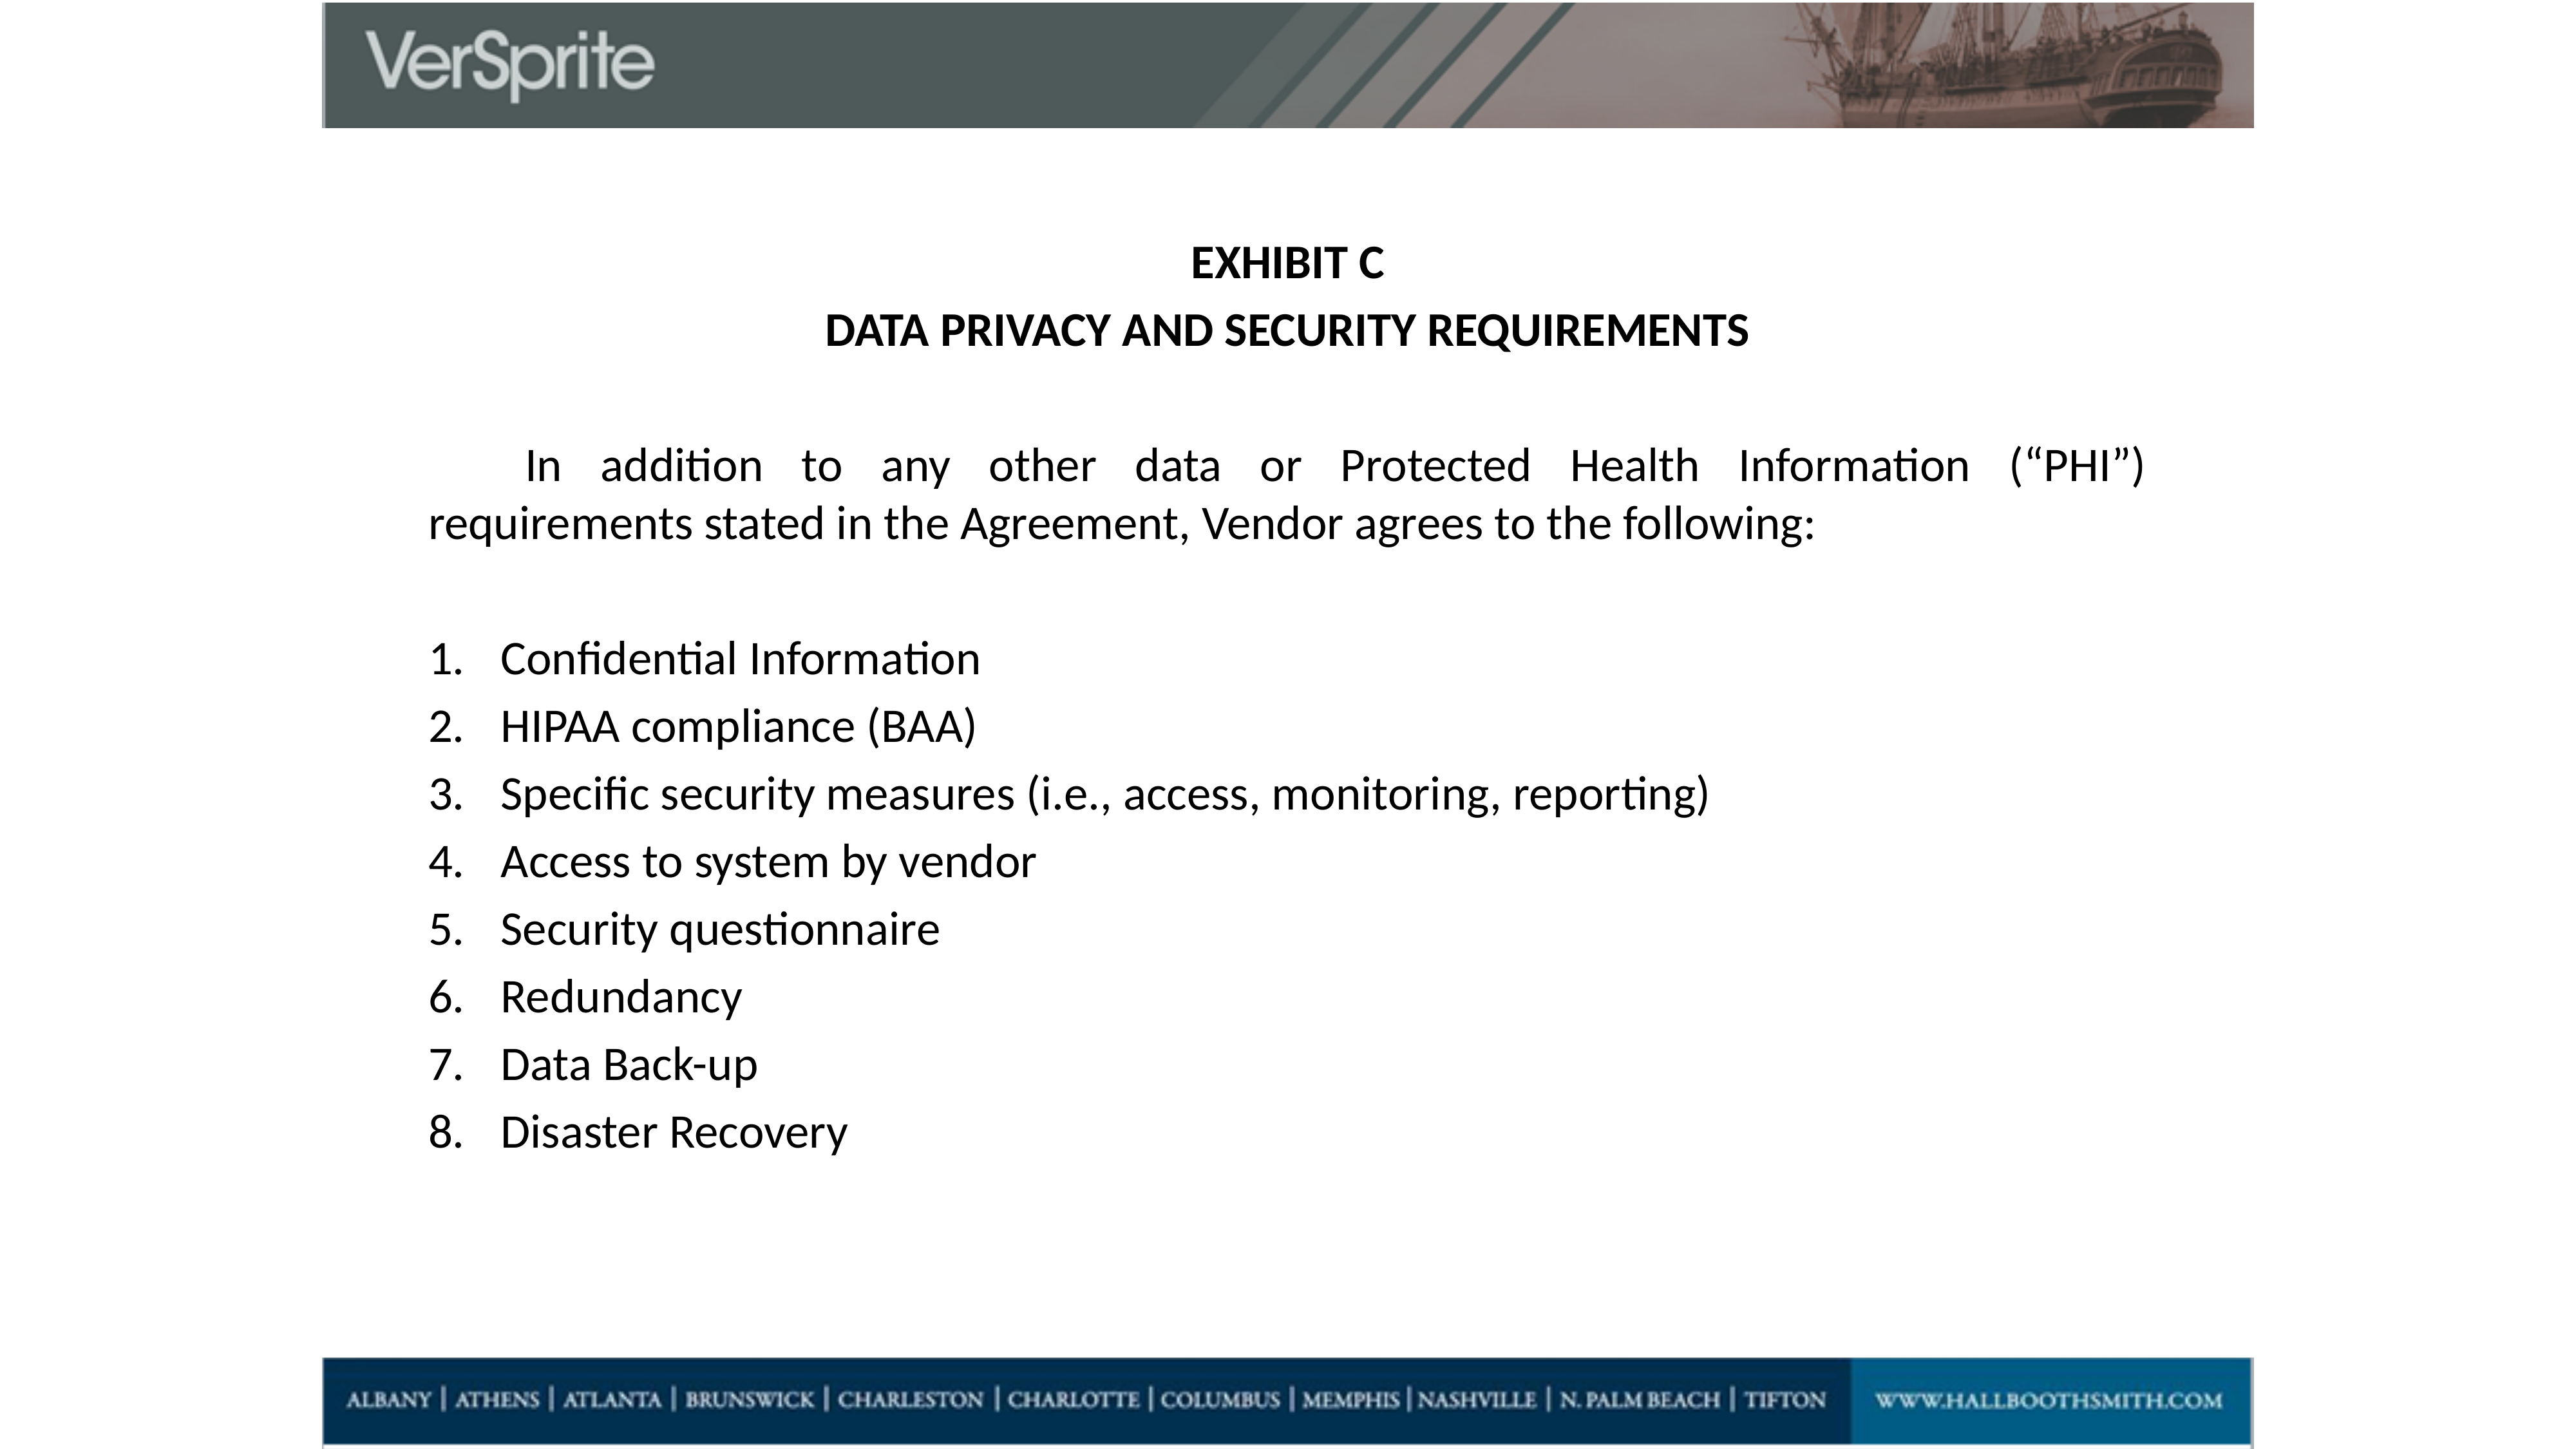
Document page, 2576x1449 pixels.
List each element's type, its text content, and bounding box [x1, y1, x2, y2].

list EXHIBIT C DATA PRIVACY AND SECURITY REQUIREMENTS In addition to any other data or Protected Health Information (“PHI”) requirements stated in the Agreement, Vendor agrees to the following: Confidential Information HIPAA compliance (BAA) Specific security measures (i.e., access, monitoring, reporting) Access to system by vendor Security questionnaire Redundancy Data Back-up Disaster Recovery [419, 225, 2157, 1288]
picture [321, 3, 2255, 128]
picture [321, 1357, 2255, 1449]
